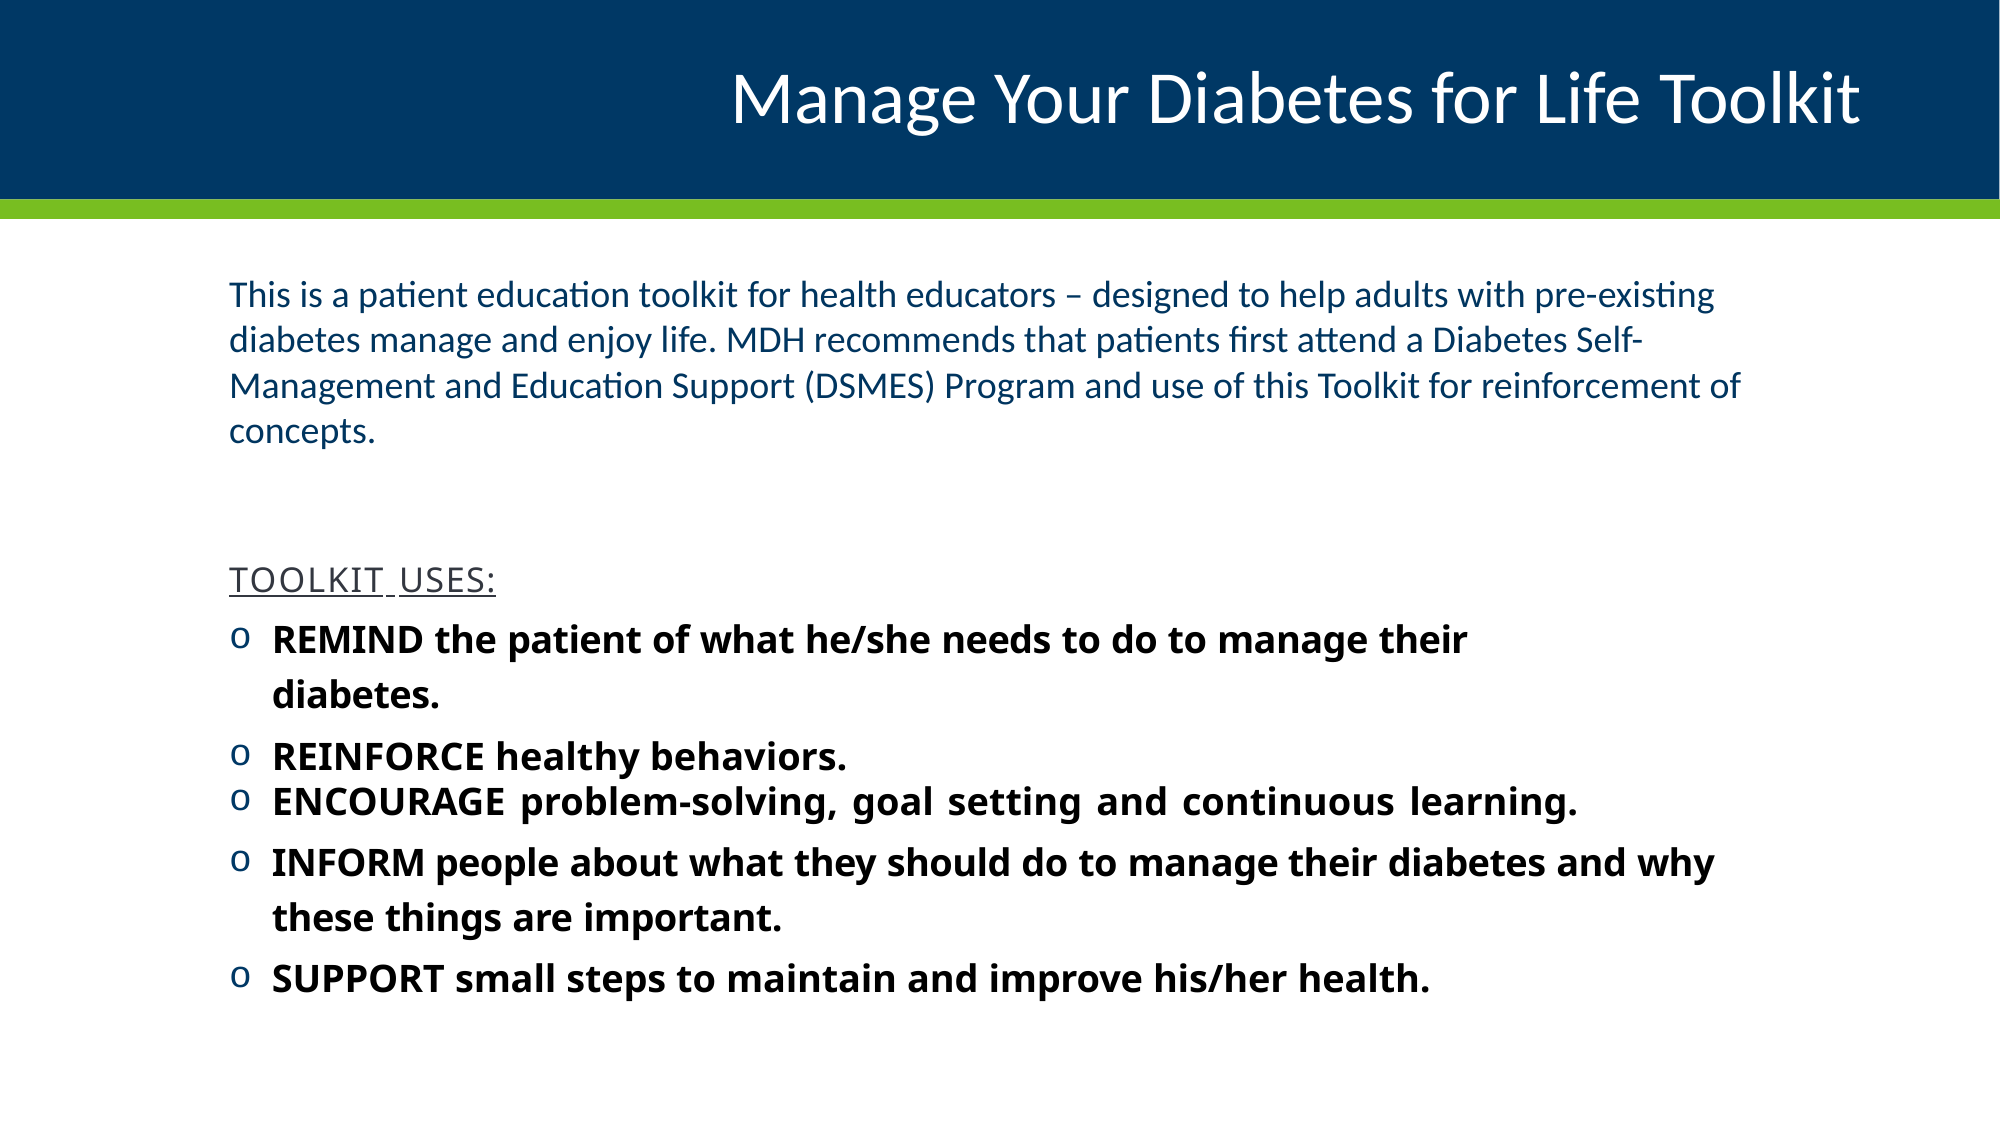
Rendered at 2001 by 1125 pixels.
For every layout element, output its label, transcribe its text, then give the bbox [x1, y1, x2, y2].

list This is a patient education toolkit for health educators – designed to help adults with pre-existing diabetes manage and enjoy life. MDH recommends that patients first attend a Diabetes Self-Management and Education Support (DSMES) Program and use of this Toolkit for reinforcement of concepts. TOOLKIT USES: REMIND the patient of what he/she needs to do to manage their diabetes. REINFORCE healthy behaviors. ENCOURAGE problem-solving, goal setting and continuous learning. INFORM people about what they should do to manage their diabetes and why these things are important. SUPPORT small steps to maintain and improve his/her health. [137, 261, 1863, 1014]
title Manage Your Diabetes for Life Toolkit [137, 0, 1863, 200]
